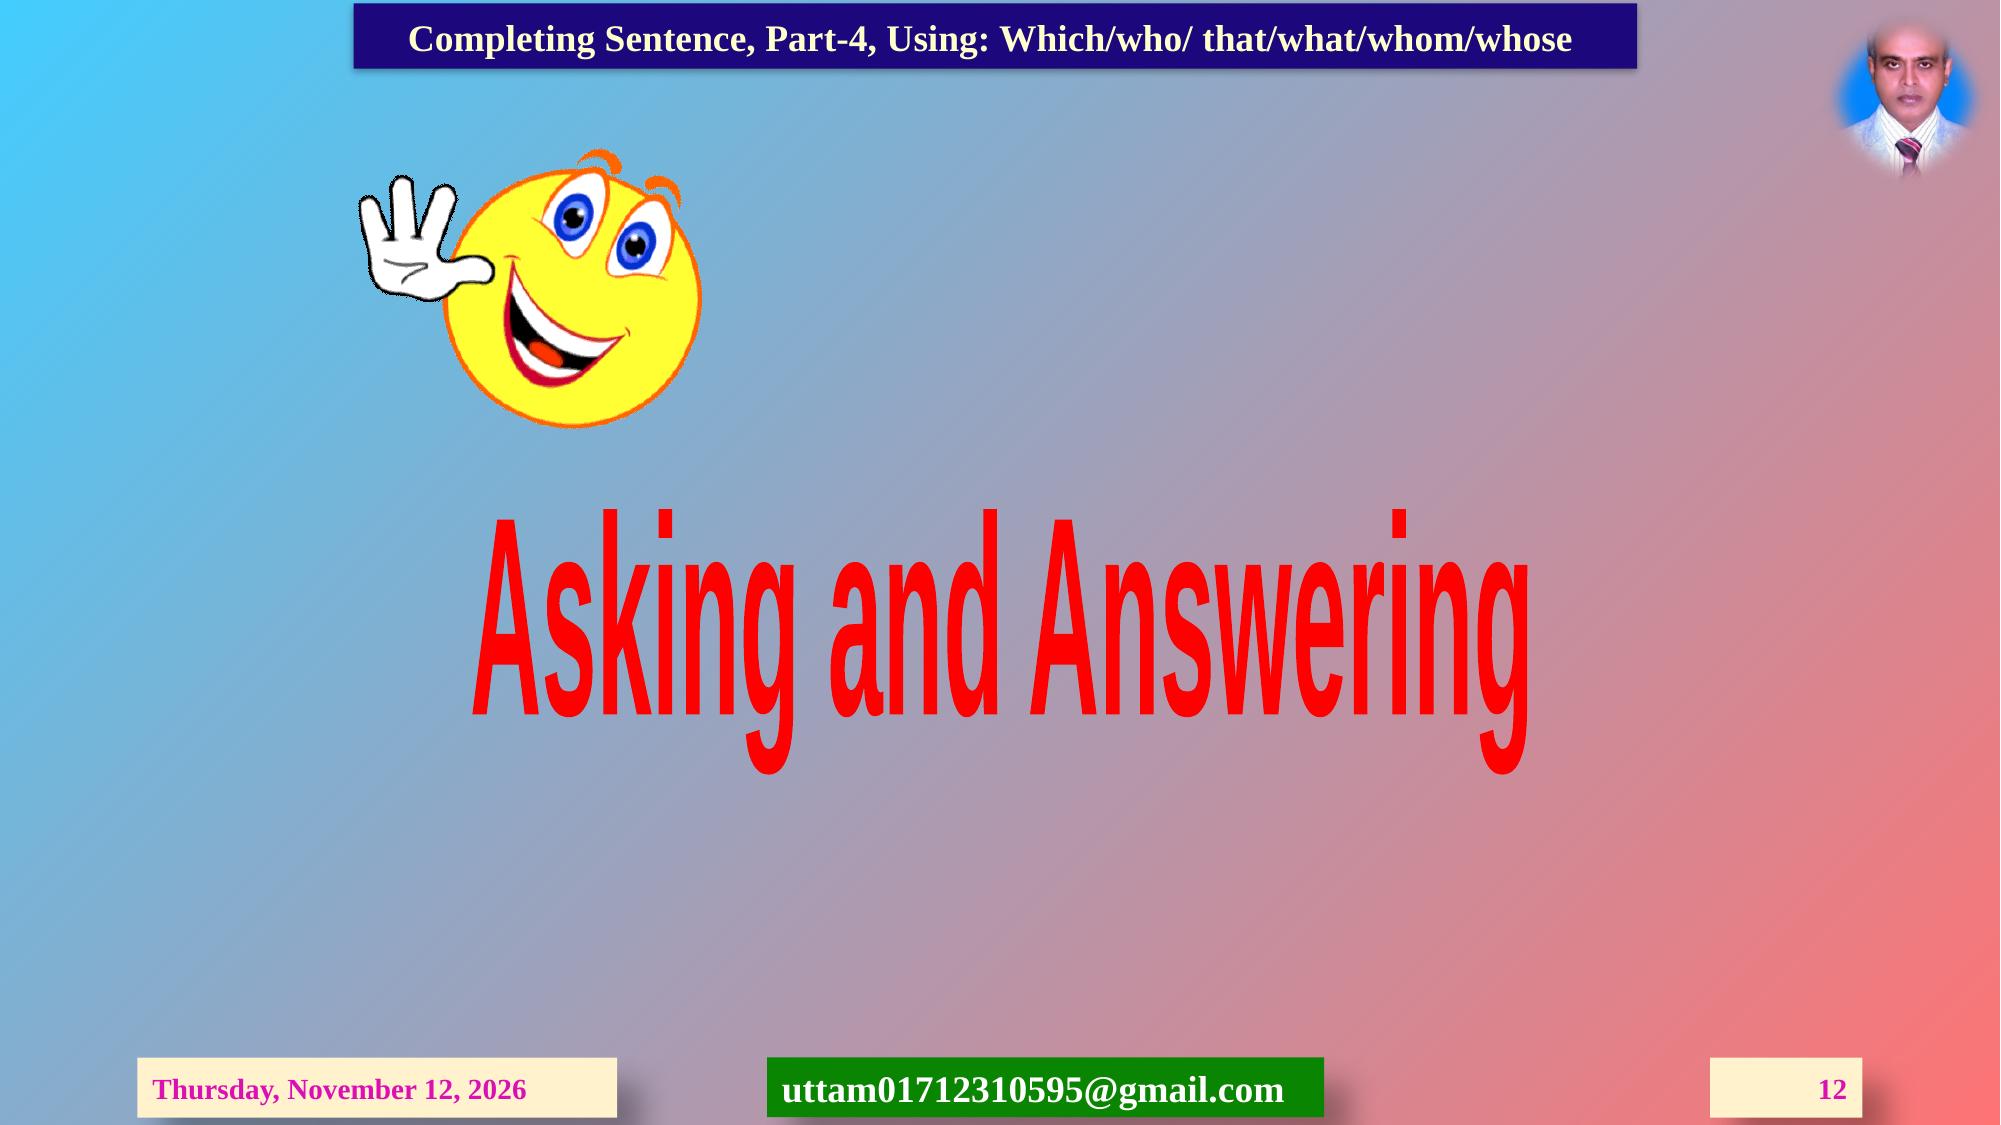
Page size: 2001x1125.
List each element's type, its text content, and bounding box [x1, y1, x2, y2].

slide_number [137, 1057, 618, 1118]
footer Completing Sentence, Part-4, Using: Which/who/ that/what/whom/whose [353, 3, 1638, 69]
picture [319, 147, 713, 433]
slide_number 12 [1710, 1057, 1863, 1118]
picture [1851, 41, 1960, 156]
